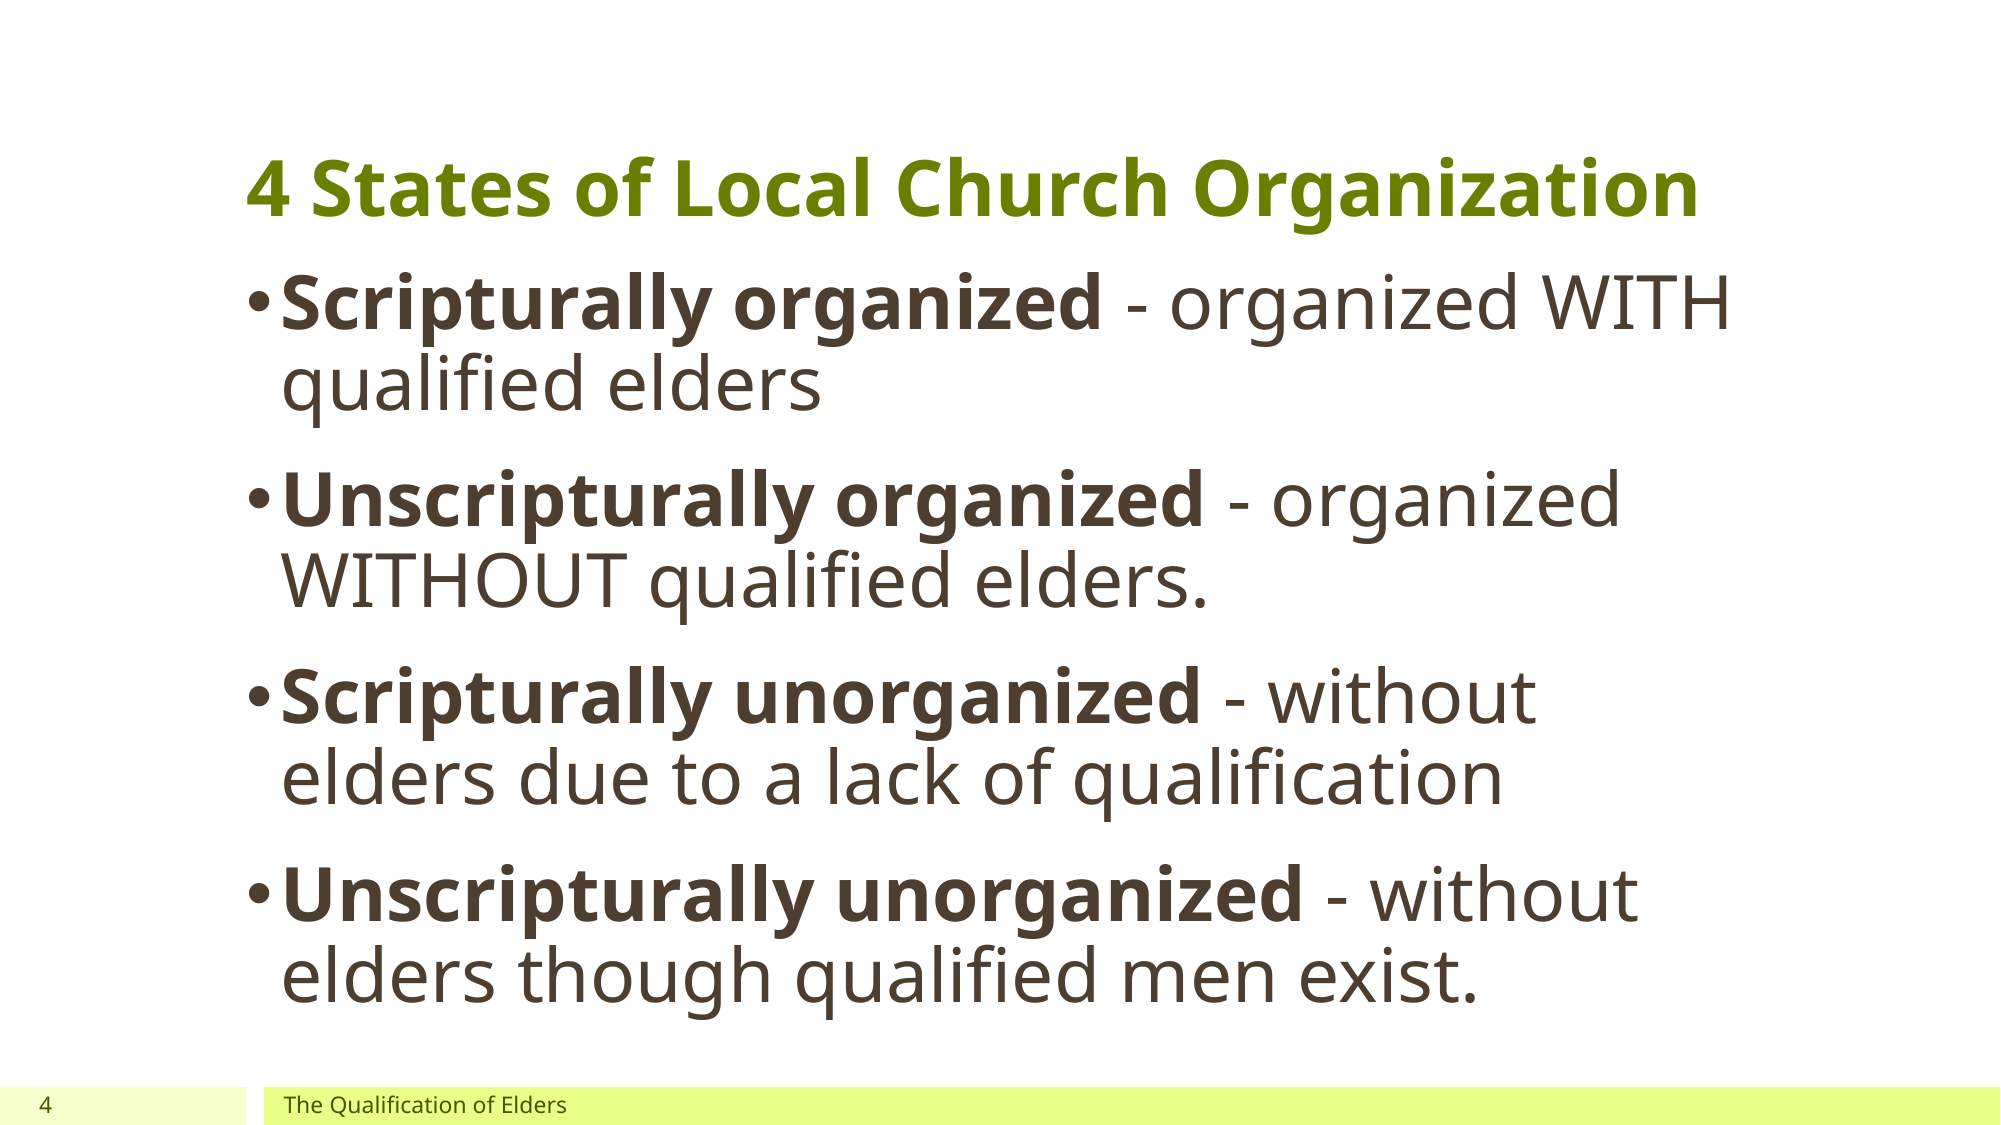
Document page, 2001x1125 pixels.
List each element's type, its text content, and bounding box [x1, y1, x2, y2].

title 4 States of Local Church Organization [231, 45, 1769, 240]
list Scripturally organized - organized WITH qualified elders Unscripturally organized - organized WITHOUT qualified elders. Scripturally unorganized - without elders due to a lack of qualification Unscripturally unorganized - without elders though qualified men exist. [231, 256, 1769, 1080]
footer The Qualification of Elders [268, 1087, 1769, 1125]
slide_number 4 [0, 1087, 68, 1125]
